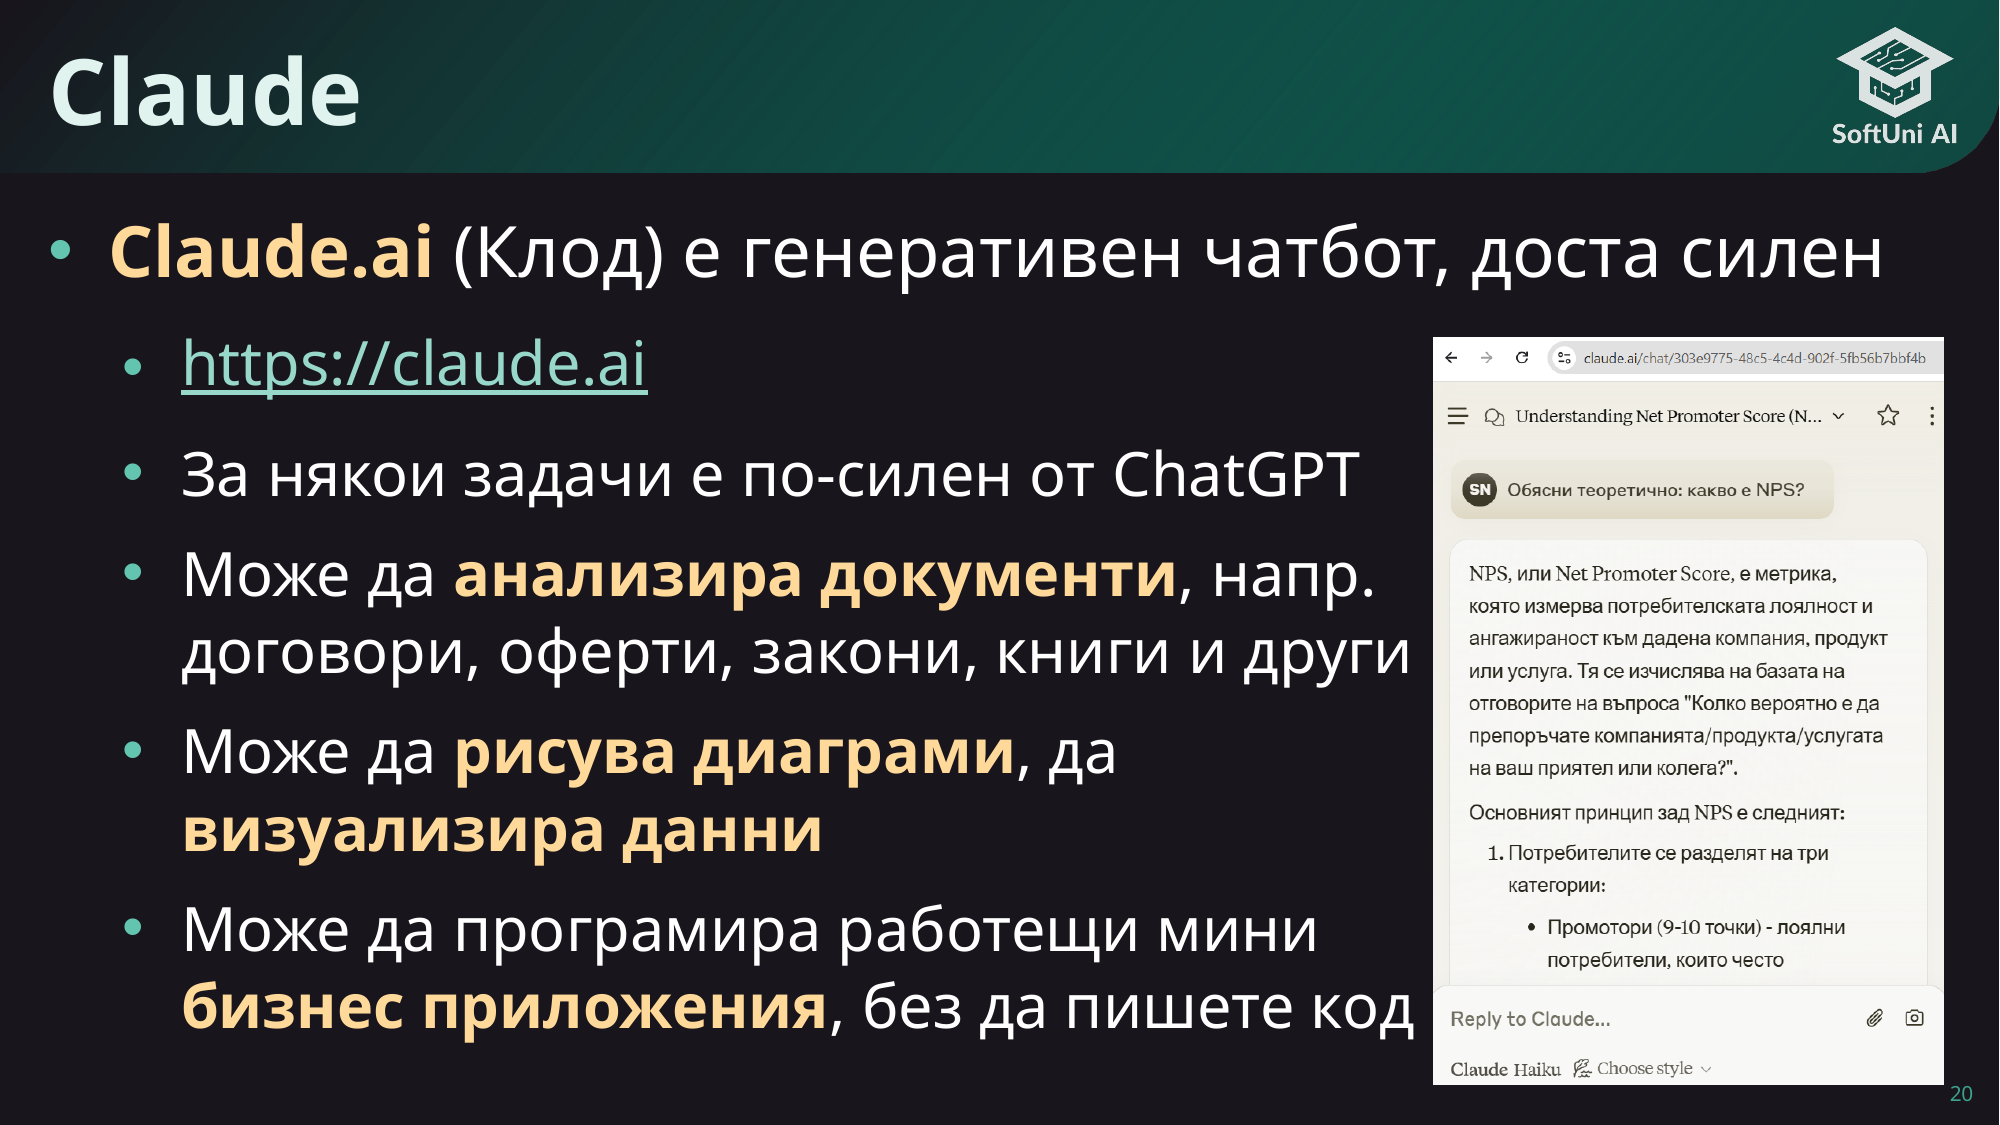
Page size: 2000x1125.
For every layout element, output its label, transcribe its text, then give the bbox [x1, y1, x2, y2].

slide_number 20 [1927, 1067, 1989, 1117]
text_box https://claude.ai За някои задачи е по-силен от ChatGPT Може да анализира документи, напр. договори, оферти, закони, книги и други Може да рисува диаграми, да визуализира данни Може да програмира работещи мини бизнес приложения, без да пишете код [31, 314, 1449, 1109]
picture [1433, 337, 1944, 1086]
picture [1832, 26, 1957, 144]
title Claude [31, 16, 1803, 162]
list Claude.ai (Клод) е генеративен чатбот, доста силен [31, 196, 1969, 307]
